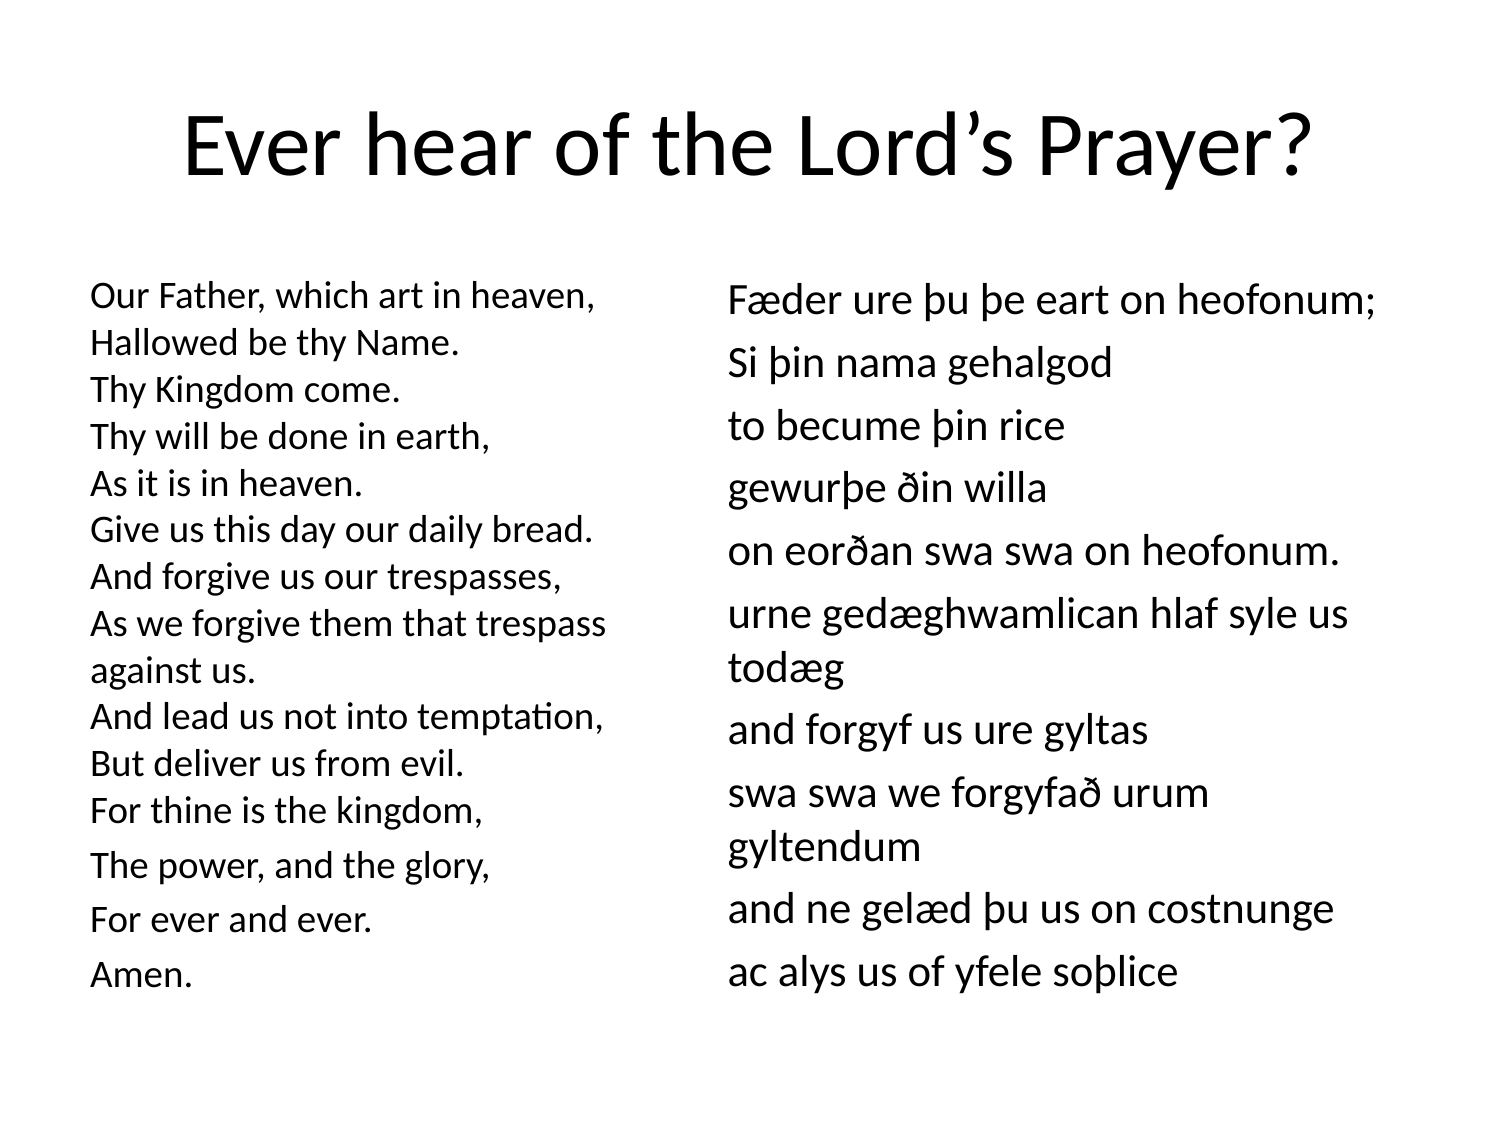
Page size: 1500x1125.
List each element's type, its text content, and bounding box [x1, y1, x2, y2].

list Our Father, which art in heaven, Hallowed be thy Name. Thy Kingdom come. Thy will be done in earth, As it is in heaven. Give us this day our daily bread. And forgive us our trespasses, As we forgive them that trespass against us. And lead us not into temptation, But deliver us from evil. For thine is the kingdom, The power, and the glory, For ever and ever. Amen. [75, 262, 712, 1005]
title Ever hear of the Lord’s Prayer? [75, 45, 1425, 233]
list Fæder ure þu þe eart on heofonum; Si þin nama gehalgod to becume þin rice gewurþe ðin willa on eorðan swa swa on heofonum. urne gedæghwamlican hlaf syle us todæg and forgyf us ure gyltas swa swa we forgyfað urum gyltendum and ne gelæd þu us on costnunge ac alys us of yfele soþlice [712, 262, 1425, 1005]
